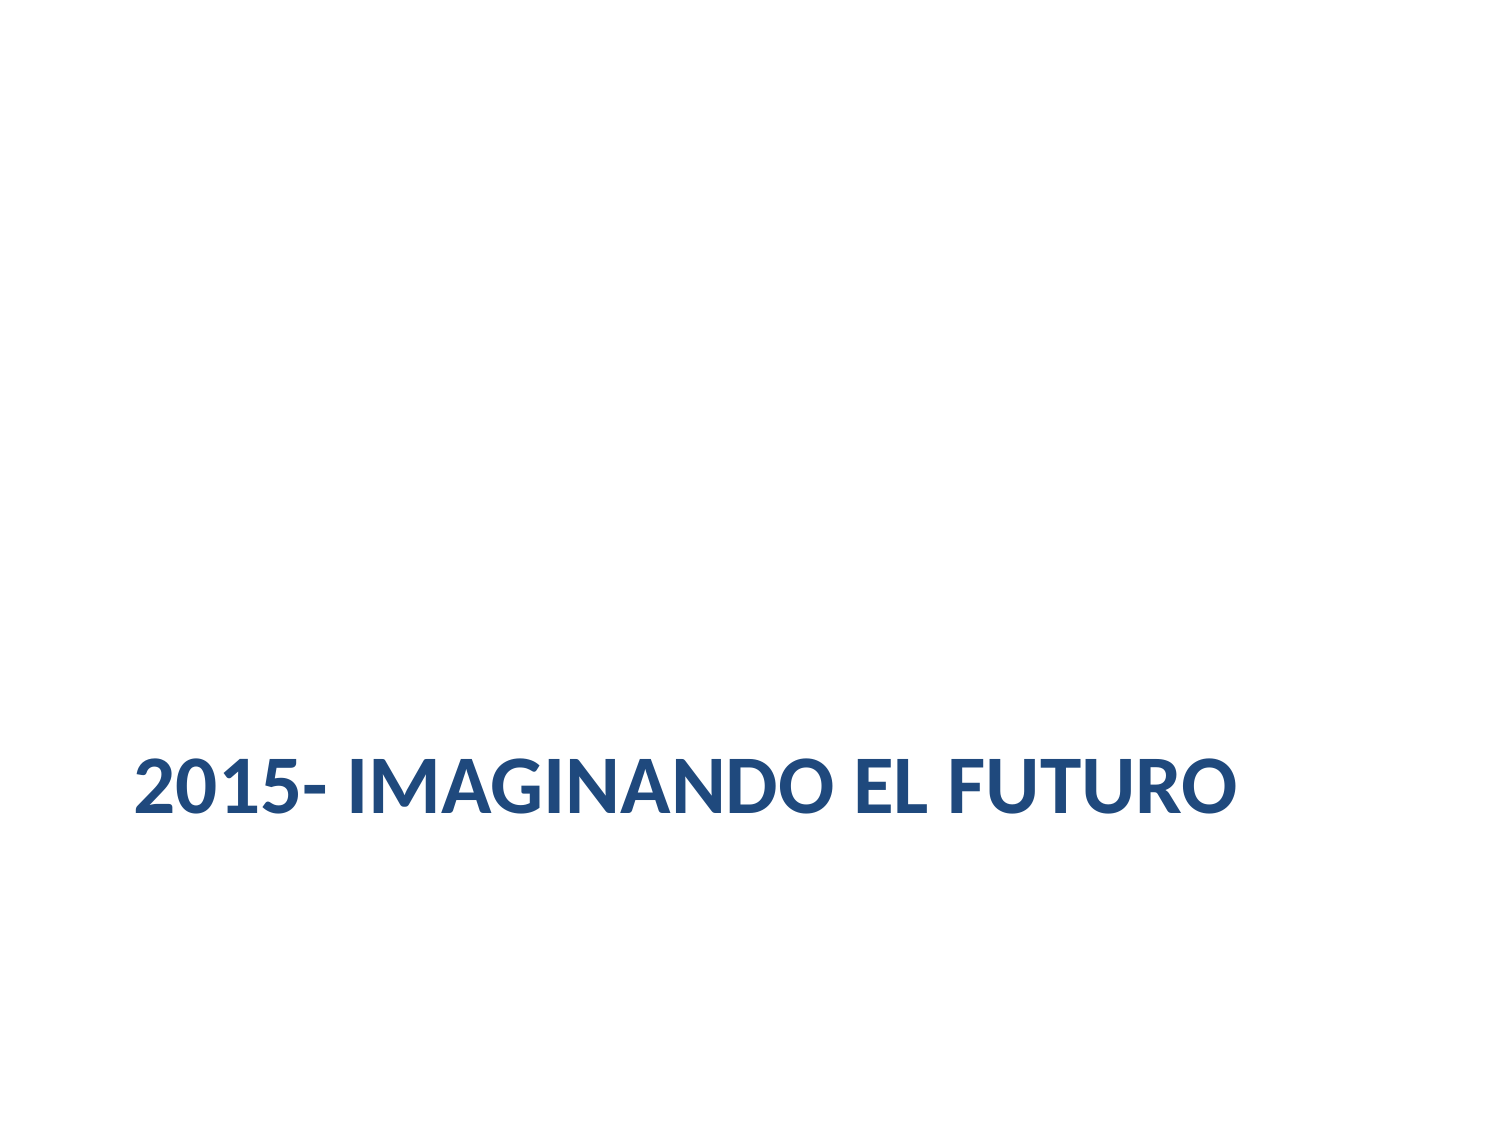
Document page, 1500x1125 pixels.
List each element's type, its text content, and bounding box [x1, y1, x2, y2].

title 2015- Imaginando el futuro [118, 722, 1394, 947]
